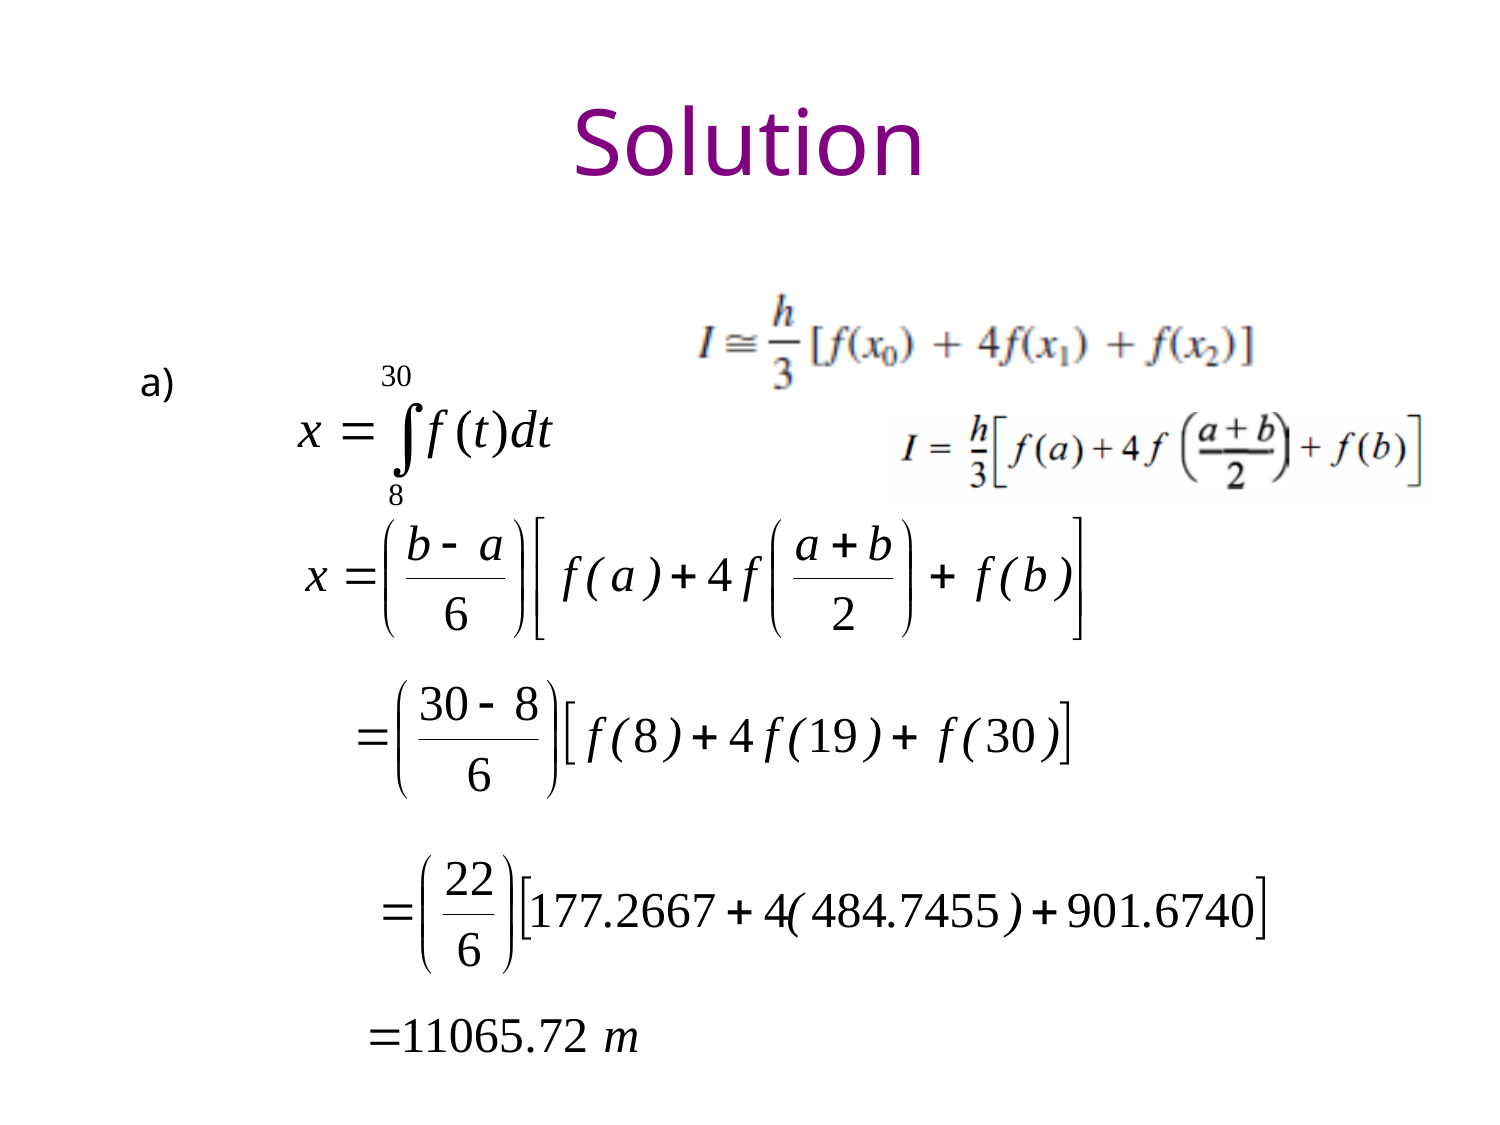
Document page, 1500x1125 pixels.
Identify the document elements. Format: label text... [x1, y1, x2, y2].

picture [687, 287, 1432, 502]
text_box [362, 1012, 644, 1069]
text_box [287, 349, 563, 519]
text_box a) [125, 349, 250, 413]
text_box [299, 512, 1096, 646]
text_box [349, 674, 1074, 805]
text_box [374, 849, 1271, 980]
title Solution [75, 45, 1425, 233]
